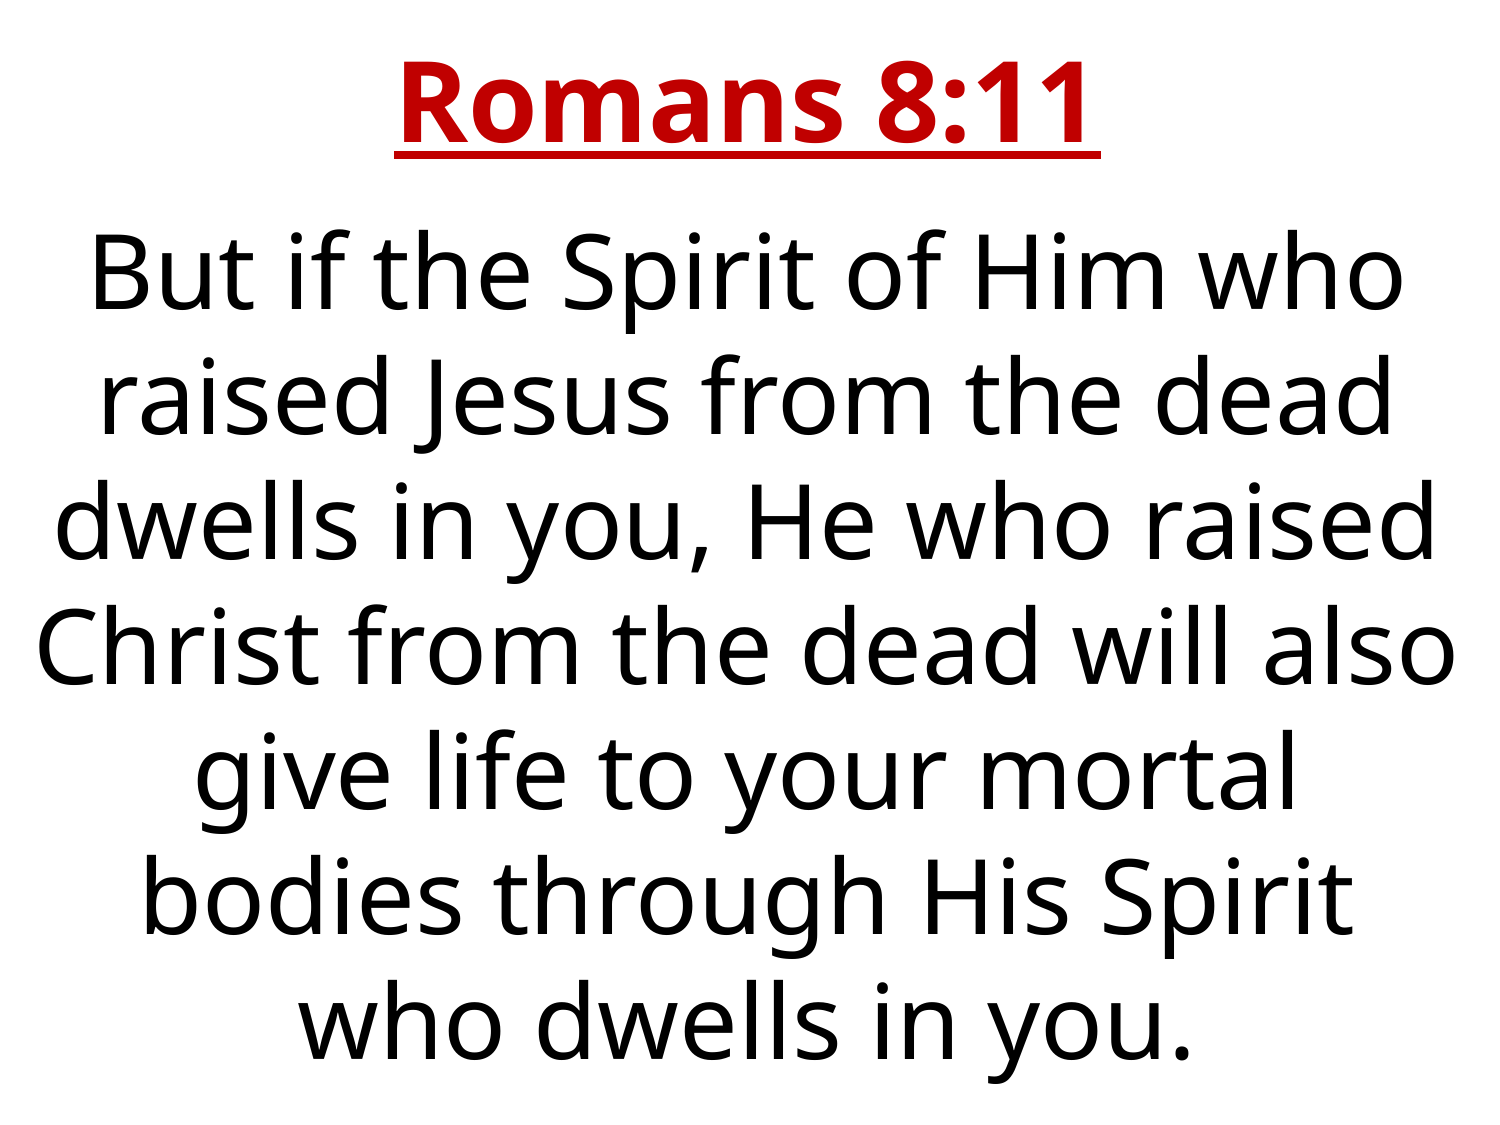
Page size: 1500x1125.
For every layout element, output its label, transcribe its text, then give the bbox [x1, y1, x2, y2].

text_box Romans 8:11 But if the Spirit of Him who raised Jesus from the dead dwells in you, He who raised Christ from the dead will also give life to your mortal bodies through His Spirit who dwells in you. [13, 22, 1482, 1088]
